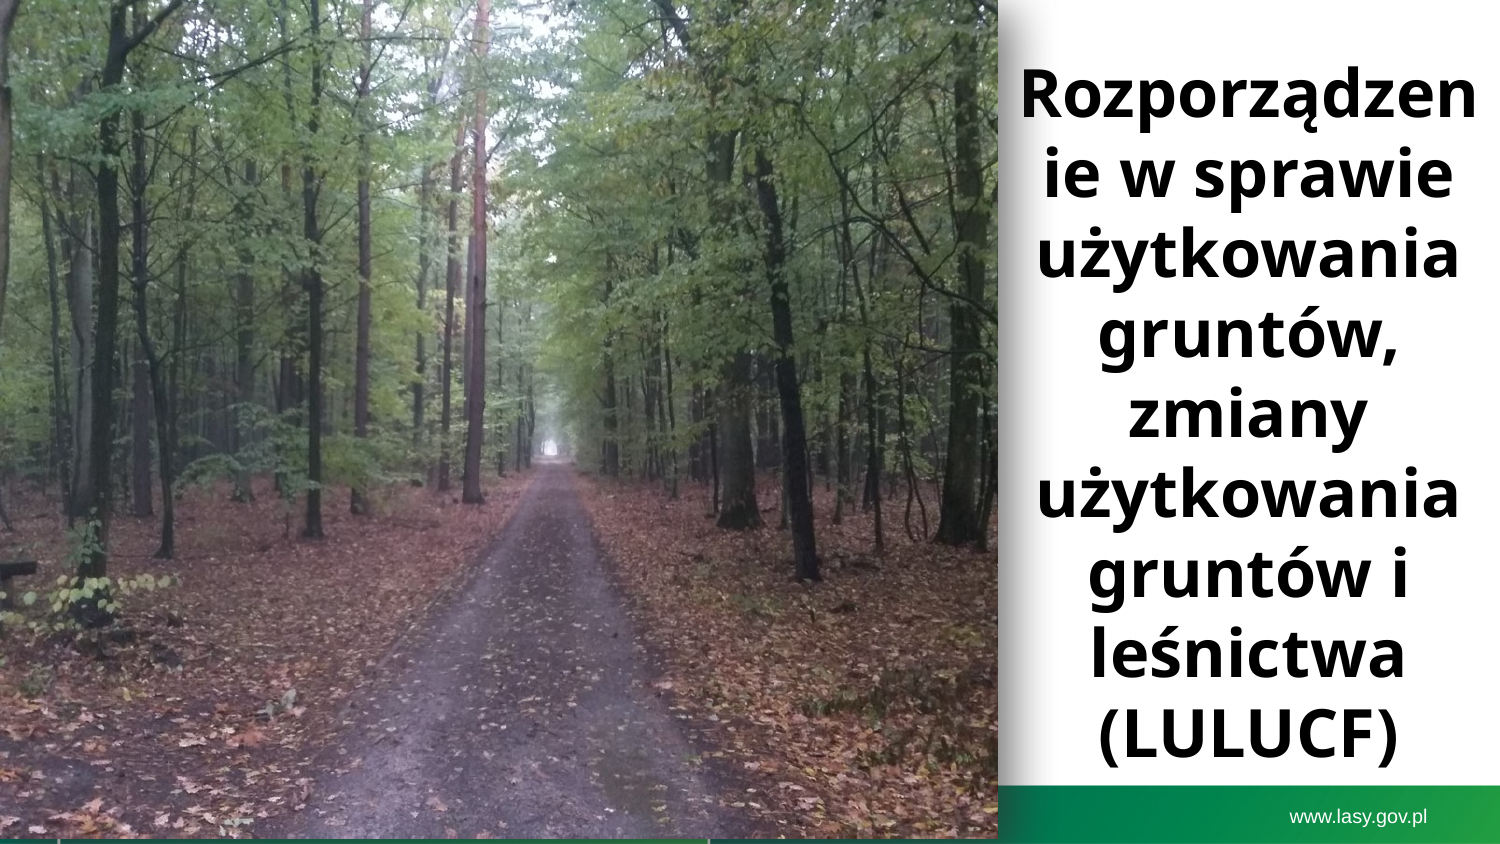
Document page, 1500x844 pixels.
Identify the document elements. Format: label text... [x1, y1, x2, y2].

text_box Rozporządzenie w sprawie użytkowania gruntów, zmiany użytkowania gruntów i leśnictwa (LULUCF) [1047, 43, 1500, 779]
picture [0, 0, 1500, 844]
picture [1003, 779, 1500, 844]
